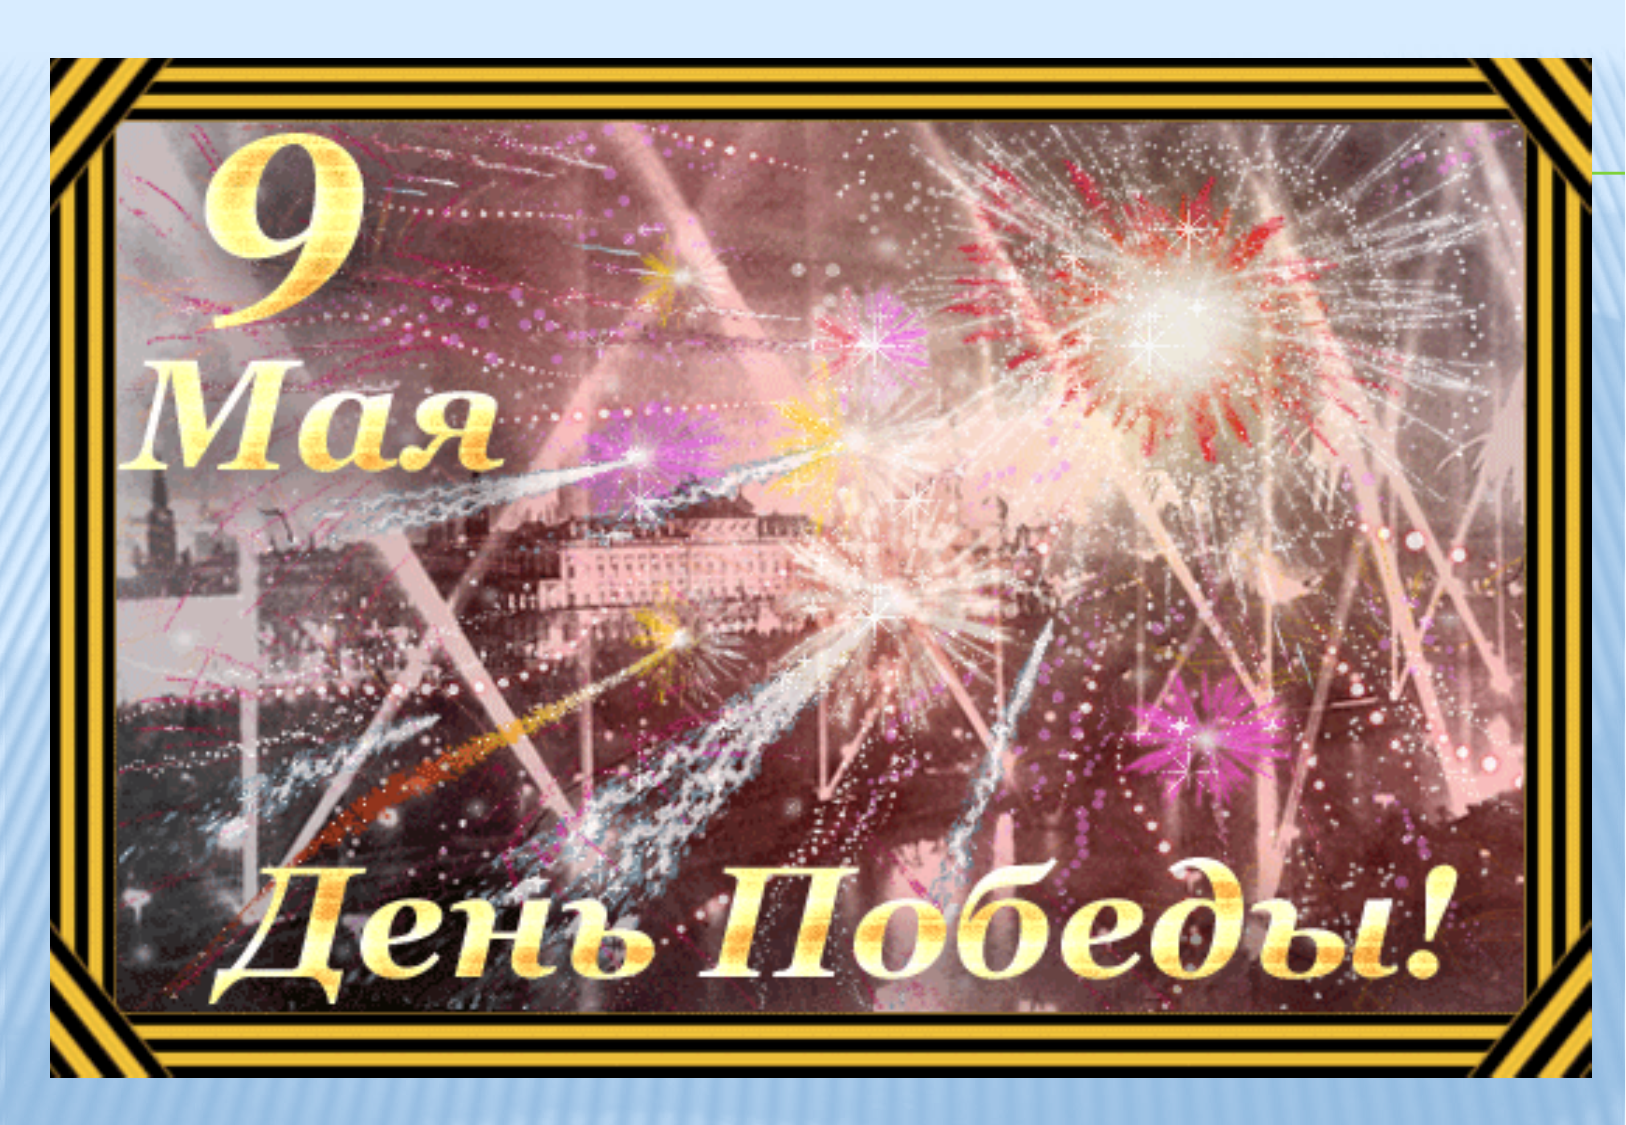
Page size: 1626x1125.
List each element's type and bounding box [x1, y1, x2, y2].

picture [50, 58, 1592, 1079]
